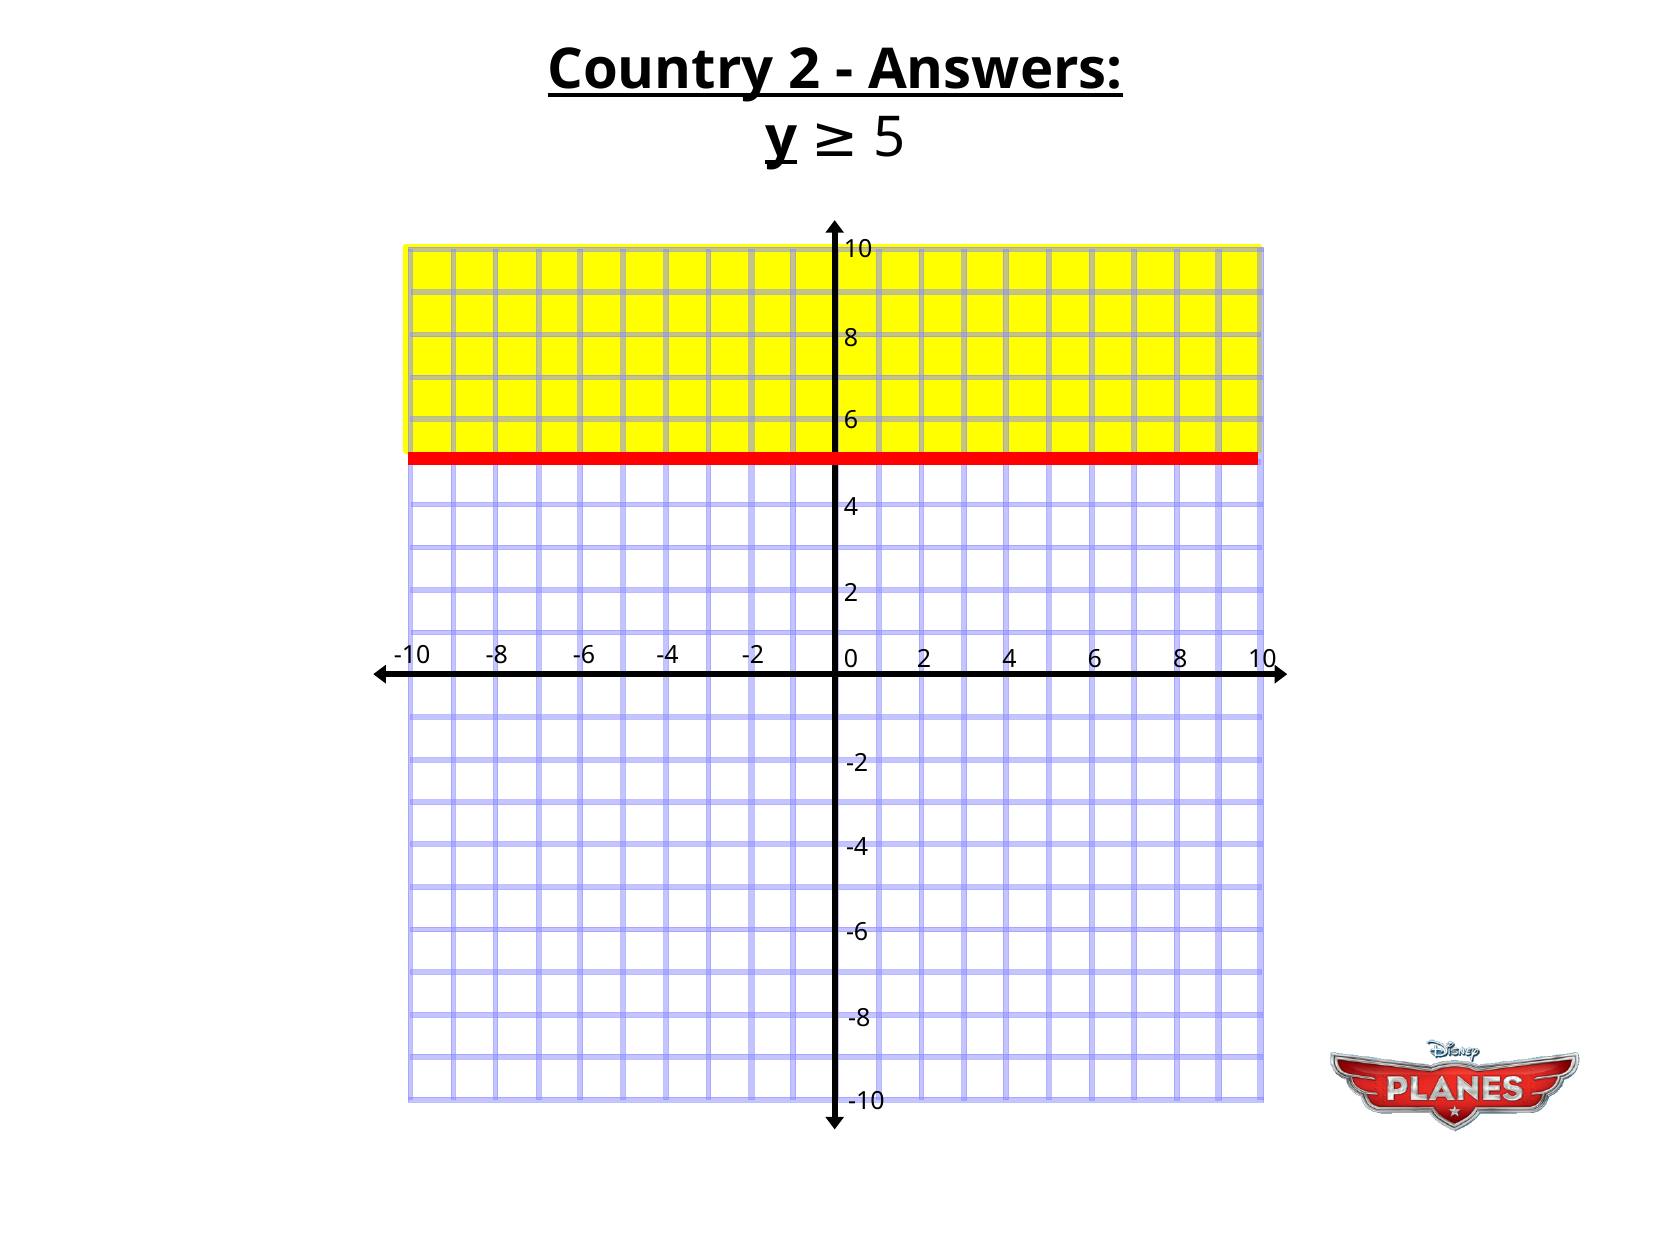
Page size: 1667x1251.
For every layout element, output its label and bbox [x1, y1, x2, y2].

text_box [373, 24, 1313, 1130]
picture [1304, 1015, 1601, 1189]
